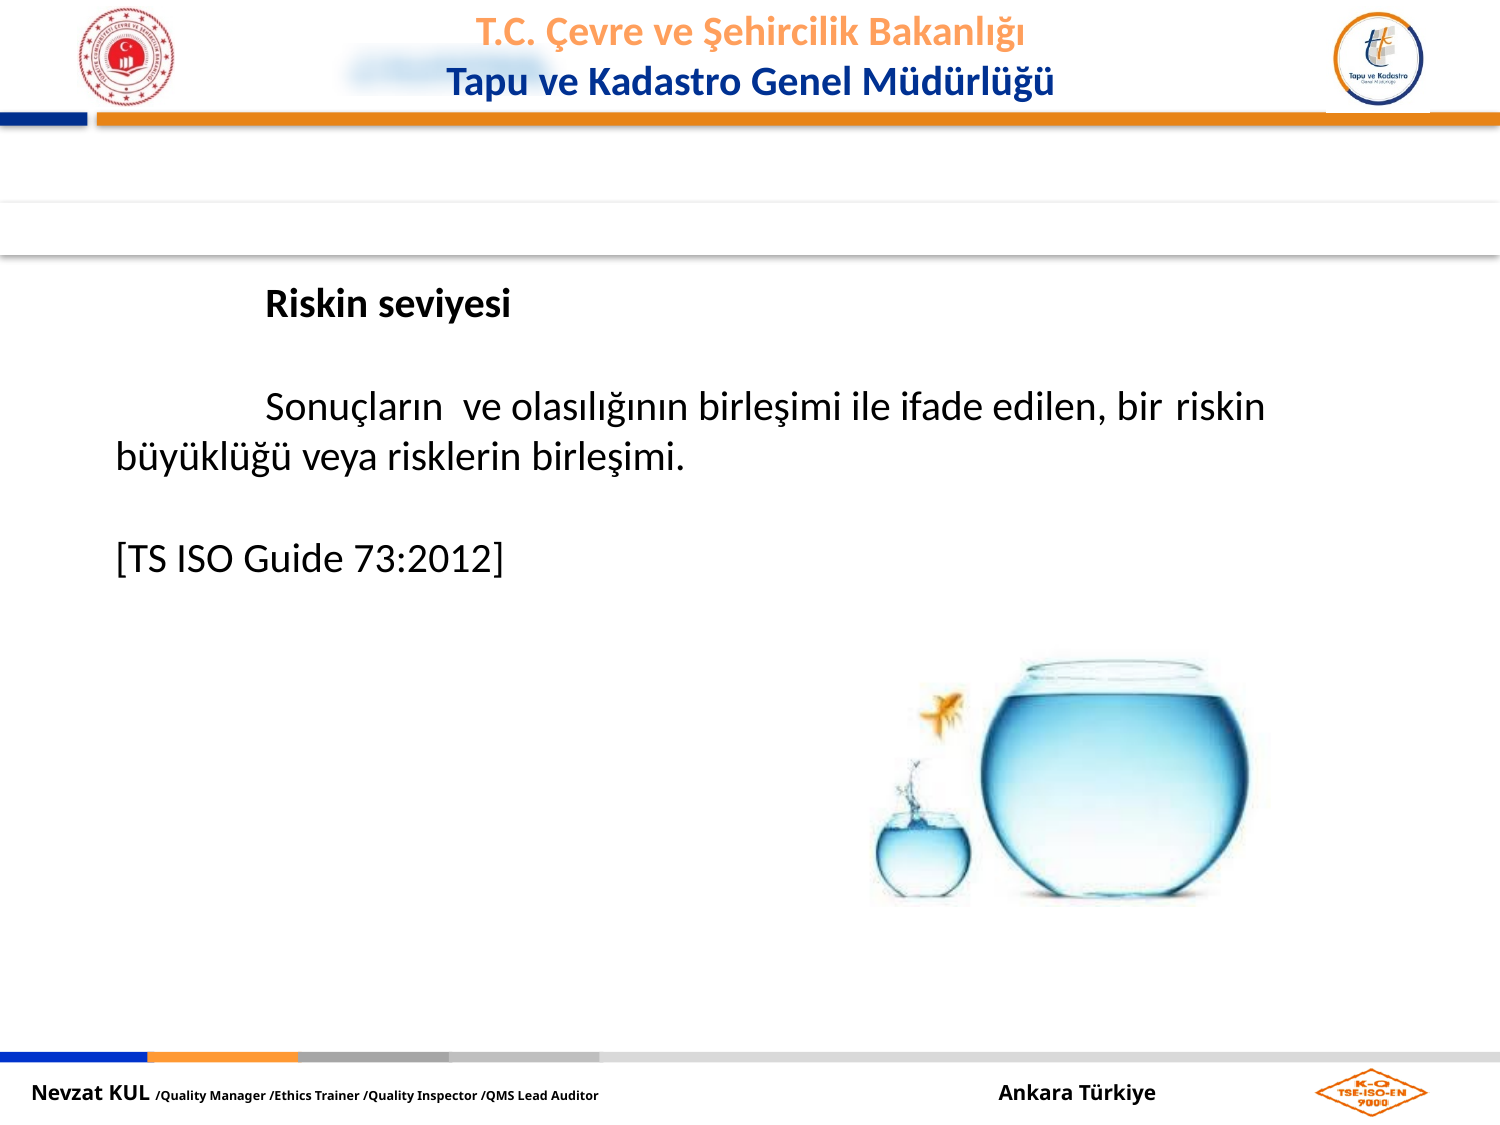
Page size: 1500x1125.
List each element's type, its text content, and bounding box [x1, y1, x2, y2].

text_box [820, 633, 1271, 907]
picture [77, 6, 175, 107]
picture [1326, 6, 1430, 113]
text_box Riskin seviyesi Sonuçların ve olasılığının birleşimi ile ifade edilen, bir riskin büyüklüğü veya risklerin birleşimi. [TS ISO Guide 73:2012] [113, 276, 1271, 581]
picture [1314, 1068, 1430, 1117]
